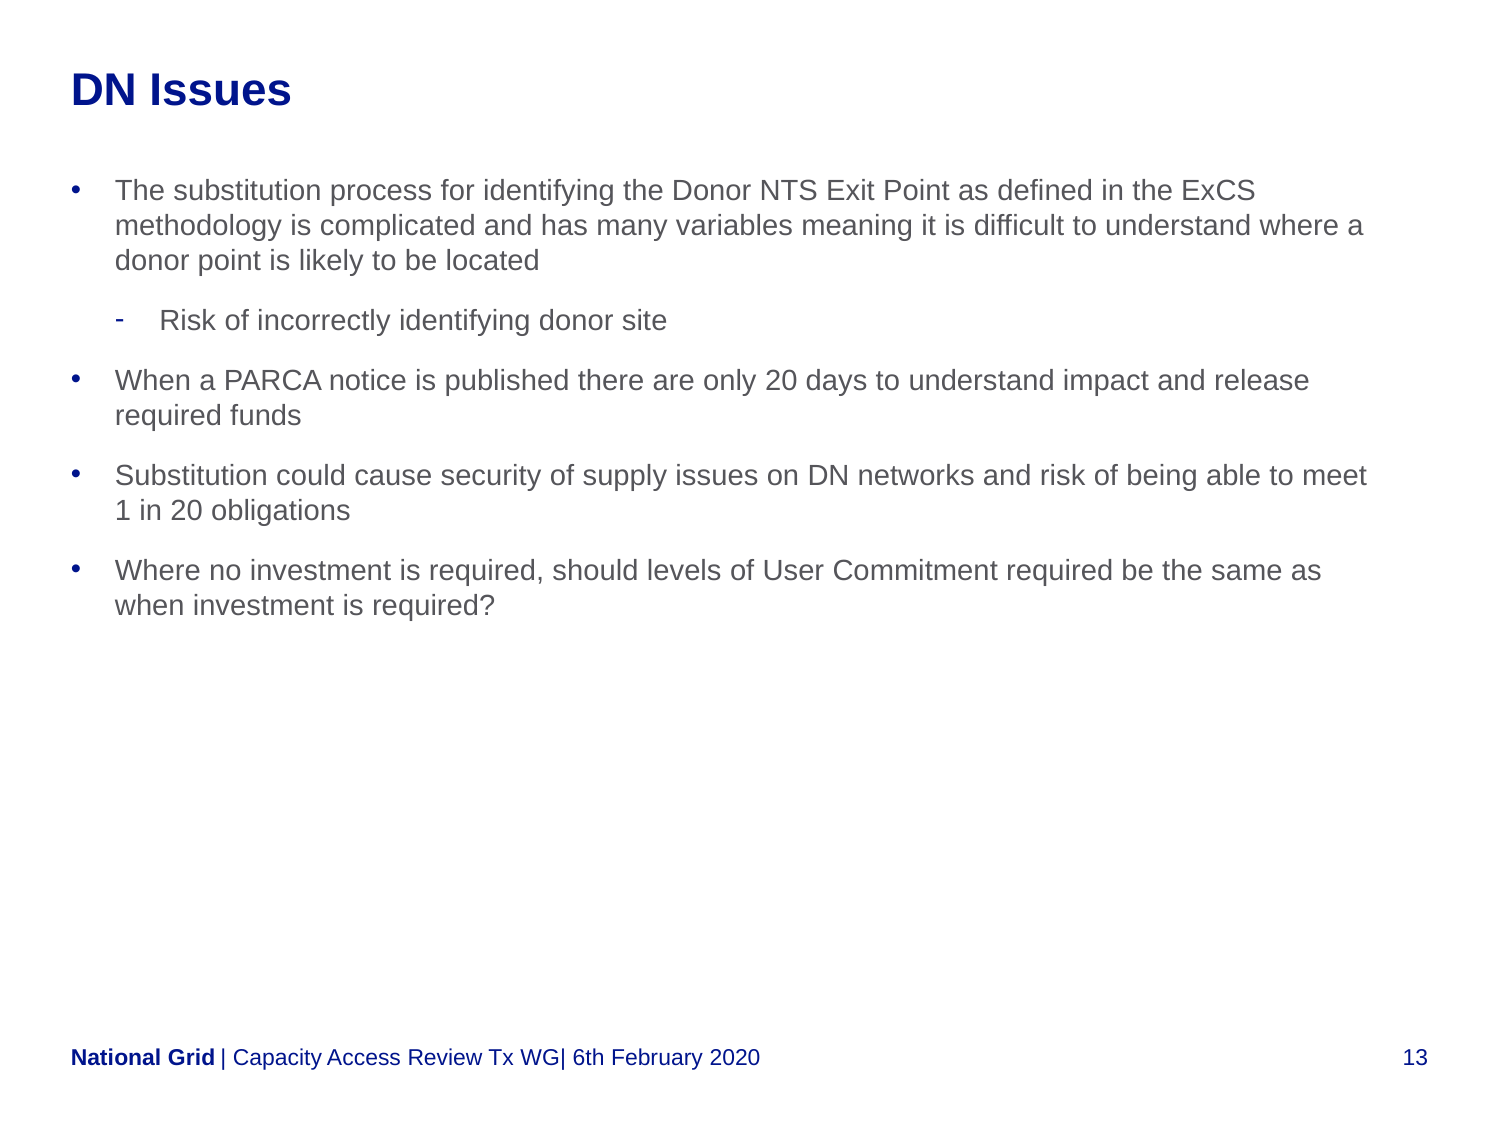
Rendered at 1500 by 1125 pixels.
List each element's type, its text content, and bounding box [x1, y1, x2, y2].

footer | Capacity Access Review Tx WG| 6th February 2020 [220, 1042, 1295, 1070]
list The substitution process for identifying the Donor NTS Exit Point as defined in the ExCS methodology is complicated and has many variables meaning it is difficult to understand where a donor point is likely to be located Risk of incorrectly identifying donor site When a PARCA notice is published there are only 20 days to understand impact and release required funds Substitution could cause security of supply issues on DN networks and risk of being able to meet 1 in 20 obligations Where no investment is required, should levels of User Commitment required be the same as when investment is required? [70, 171, 1390, 692]
title DN Issues [70, 59, 1430, 120]
